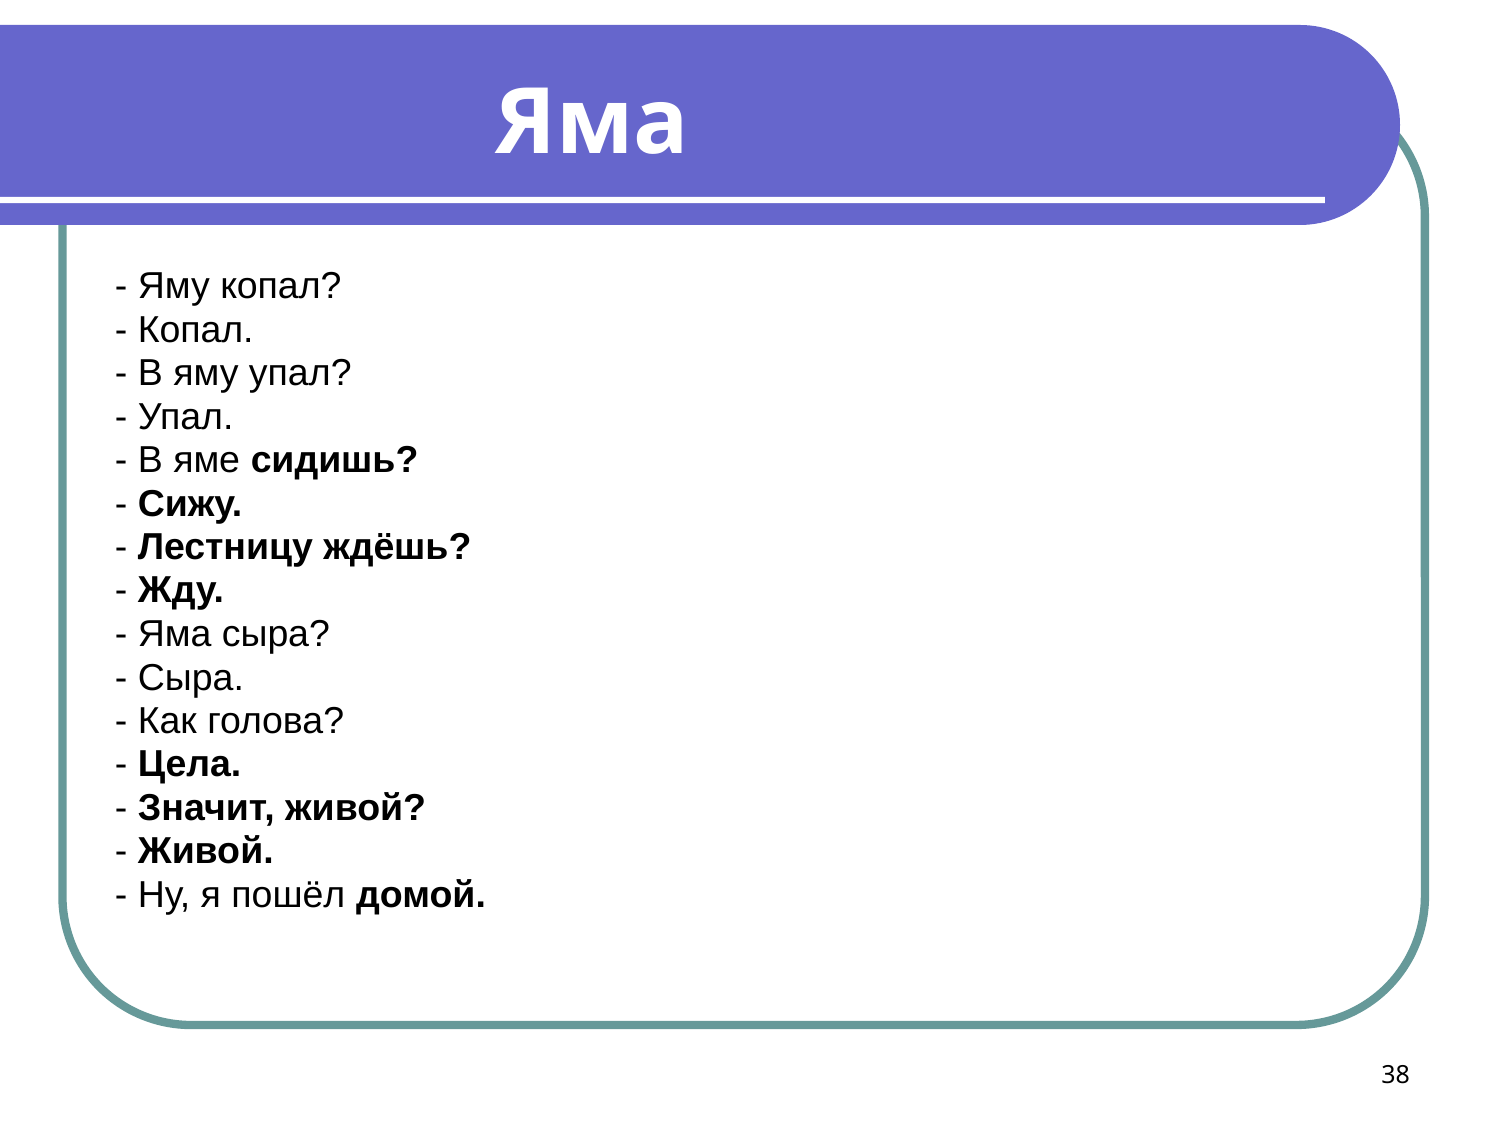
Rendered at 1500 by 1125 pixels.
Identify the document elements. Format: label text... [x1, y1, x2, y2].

text_box Яма [480, 54, 705, 180]
slide_number 38 [1074, 1024, 1426, 1101]
list - Яму копал? - Копал. - В яму упал? - Упал. - В яме сидишь? - Сижу. - Лестницу ждёшь? - Жду. - Яма сыра? - Сыра. - Как голова? - Цела. - Значит, живой? - Живой. - Ну, я пошёл домой. [99, 262, 1401, 988]
